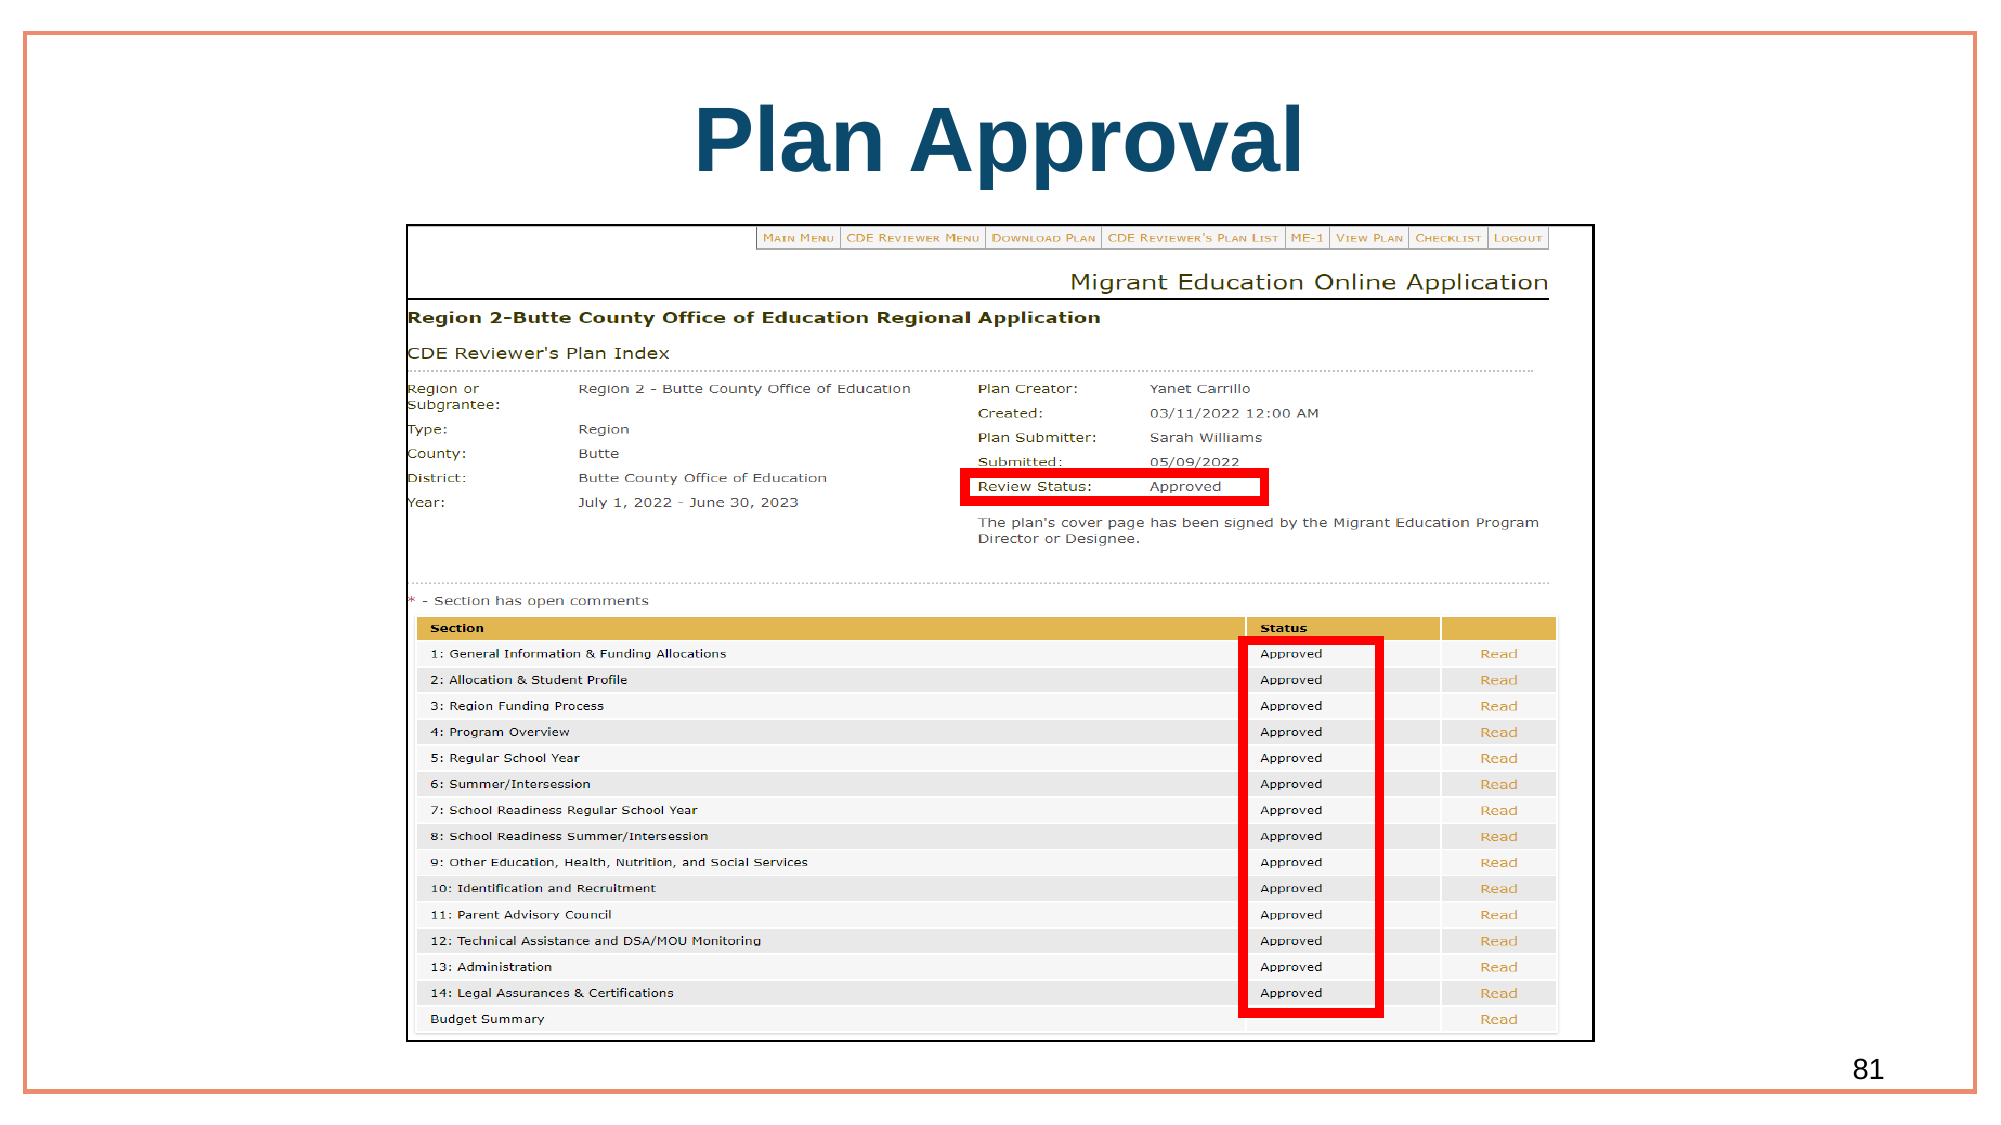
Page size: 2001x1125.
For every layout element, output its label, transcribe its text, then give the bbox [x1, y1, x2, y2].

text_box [407, 226, 1593, 1041]
title Plan Approval [24, 33, 1975, 251]
slide_number 81 [1433, 1042, 1900, 1103]
